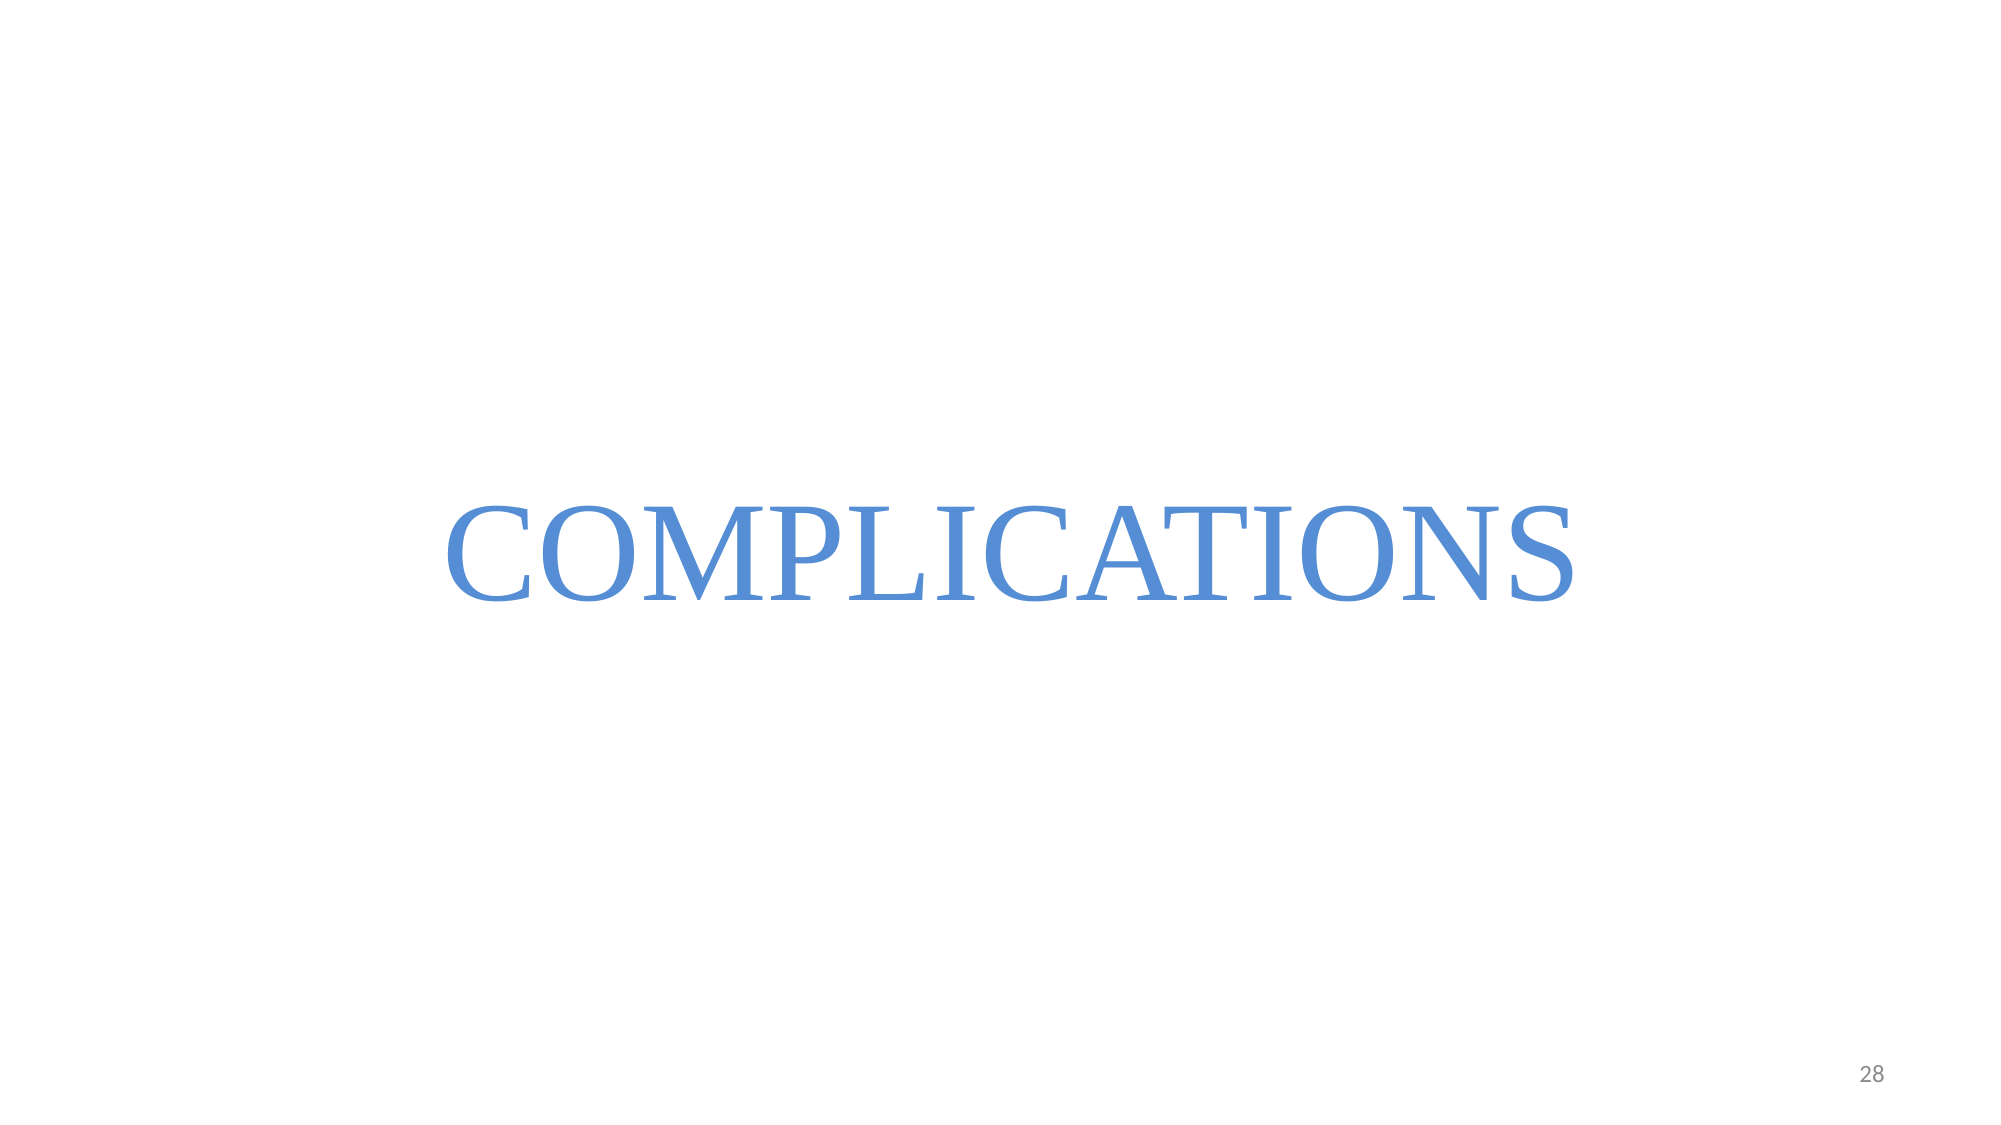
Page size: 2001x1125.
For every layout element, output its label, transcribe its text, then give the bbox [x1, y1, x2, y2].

slide_number 28 [1433, 1042, 1900, 1103]
title COMPLICATIONS [337, 450, 1688, 638]
